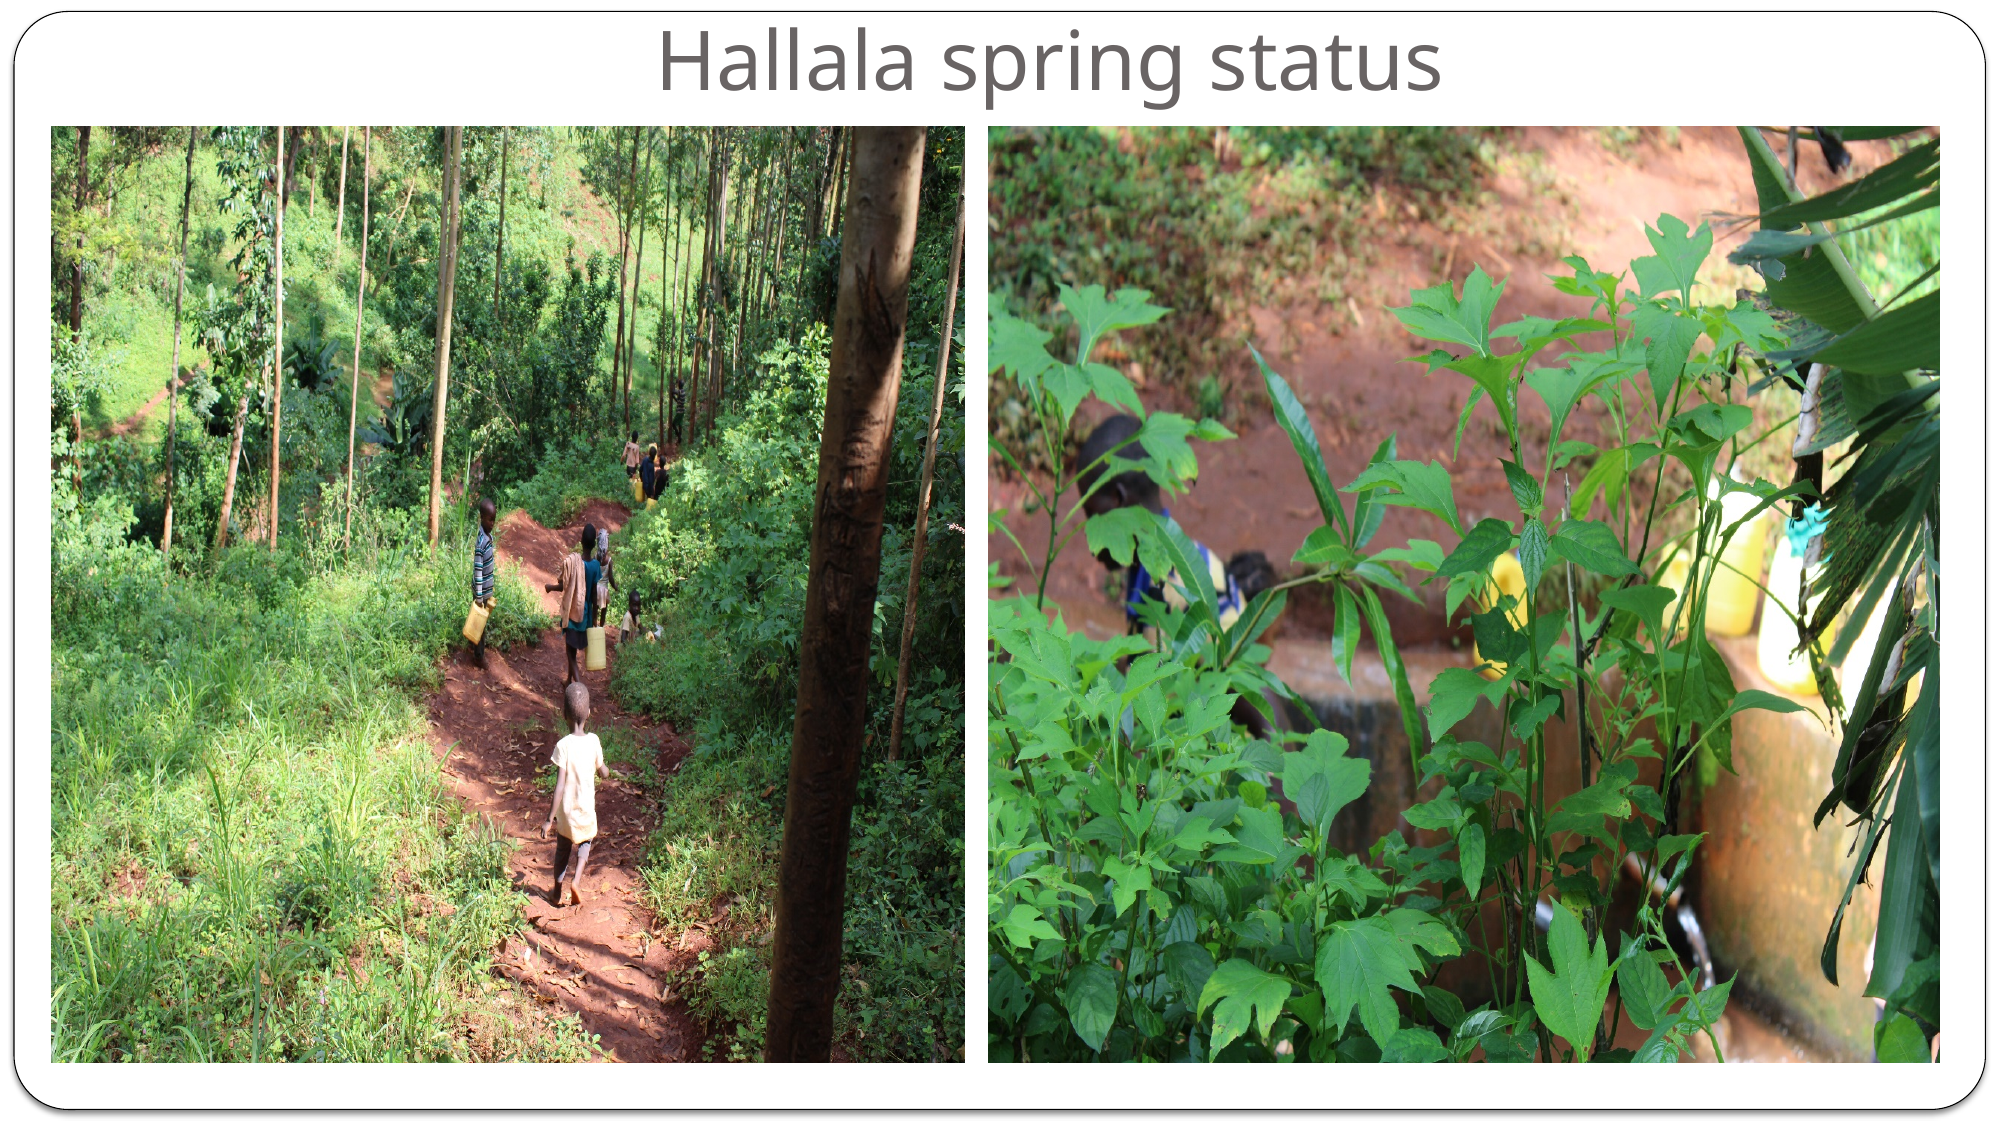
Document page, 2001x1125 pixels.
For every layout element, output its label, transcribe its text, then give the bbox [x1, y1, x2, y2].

title Hallala spring status [200, 0, 1900, 122]
picture [51, 126, 965, 1064]
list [988, 126, 1940, 1064]
